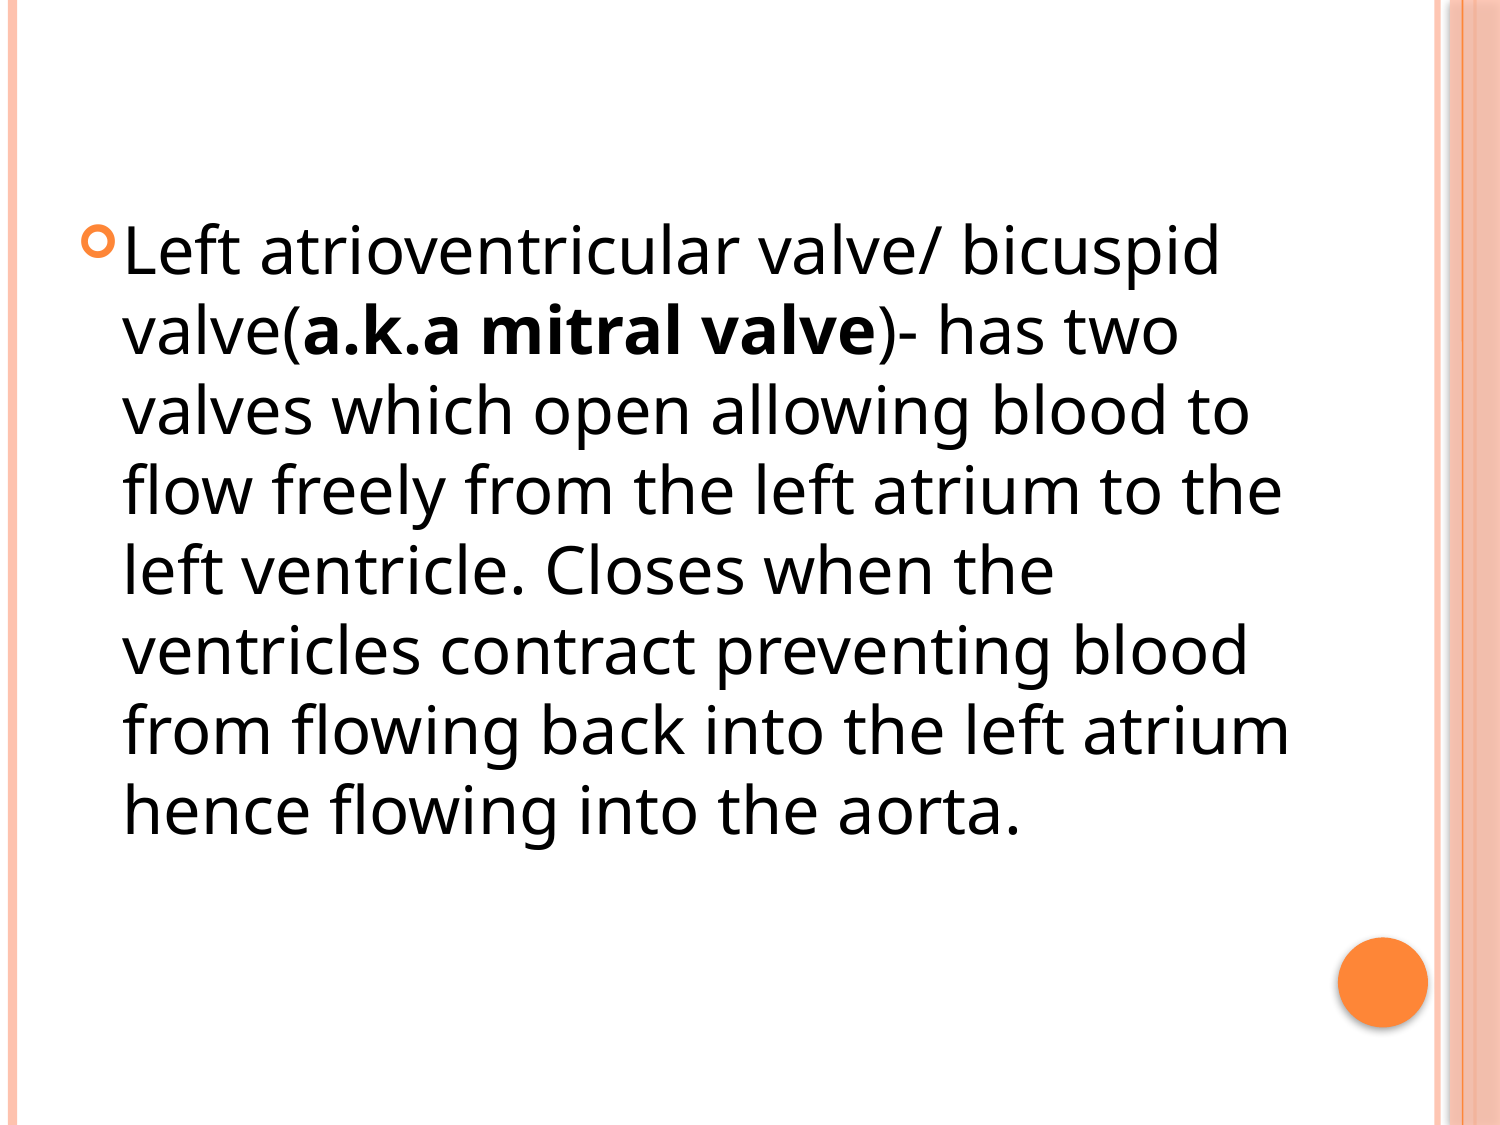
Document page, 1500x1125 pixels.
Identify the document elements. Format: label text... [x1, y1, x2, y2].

list Left atrioventricular valve/ bicuspid valve(a.k.a mitral valve)- has two valves which open allowing blood to flow freely from the left atrium to the left ventricle. Closes when the ventricles contract preventing blood from flowing back into the left atrium hence flowing into the aorta. [62, 200, 1350, 1062]
